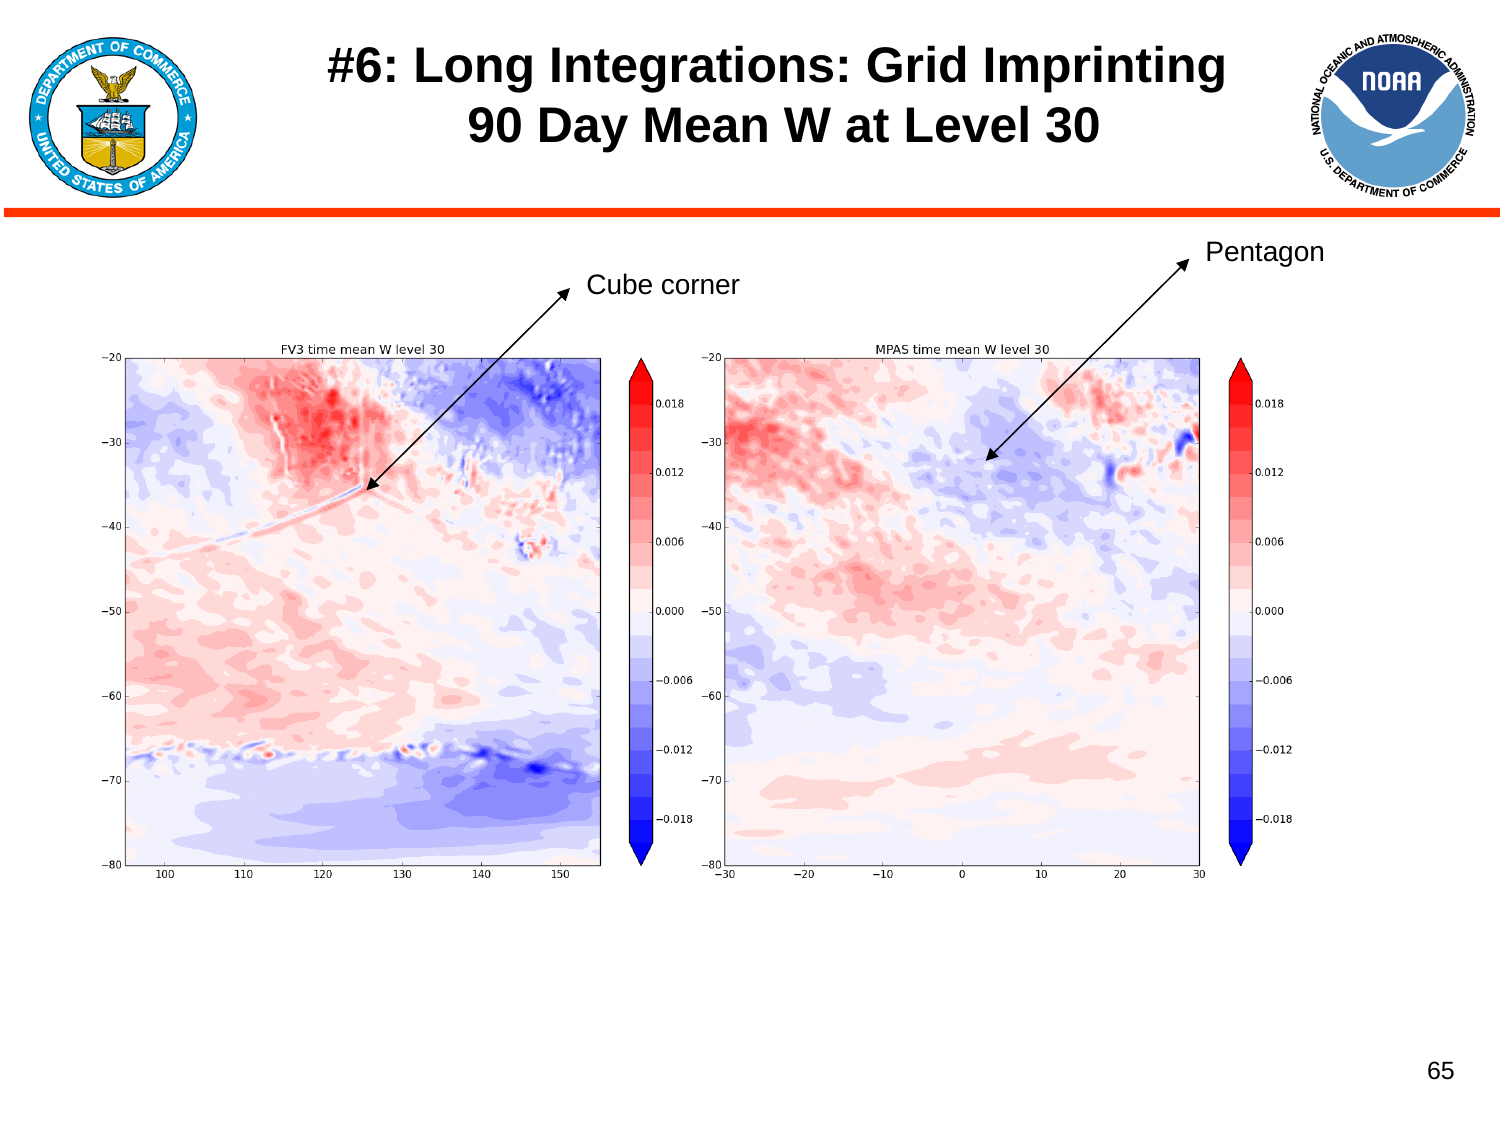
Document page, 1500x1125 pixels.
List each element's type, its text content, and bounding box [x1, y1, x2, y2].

picture [25, 35, 199, 200]
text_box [985, 258, 1190, 462]
text_box Cube corner [571, 258, 755, 308]
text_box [366, 287, 571, 491]
title #6: Long Integrations: Grid Imprinting 90 Day Mean W at Level 30 [228, 32, 1327, 152]
text_box Pentagon [1190, 226, 1340, 275]
picture [90, 332, 1329, 891]
picture [1311, 34, 1475, 197]
